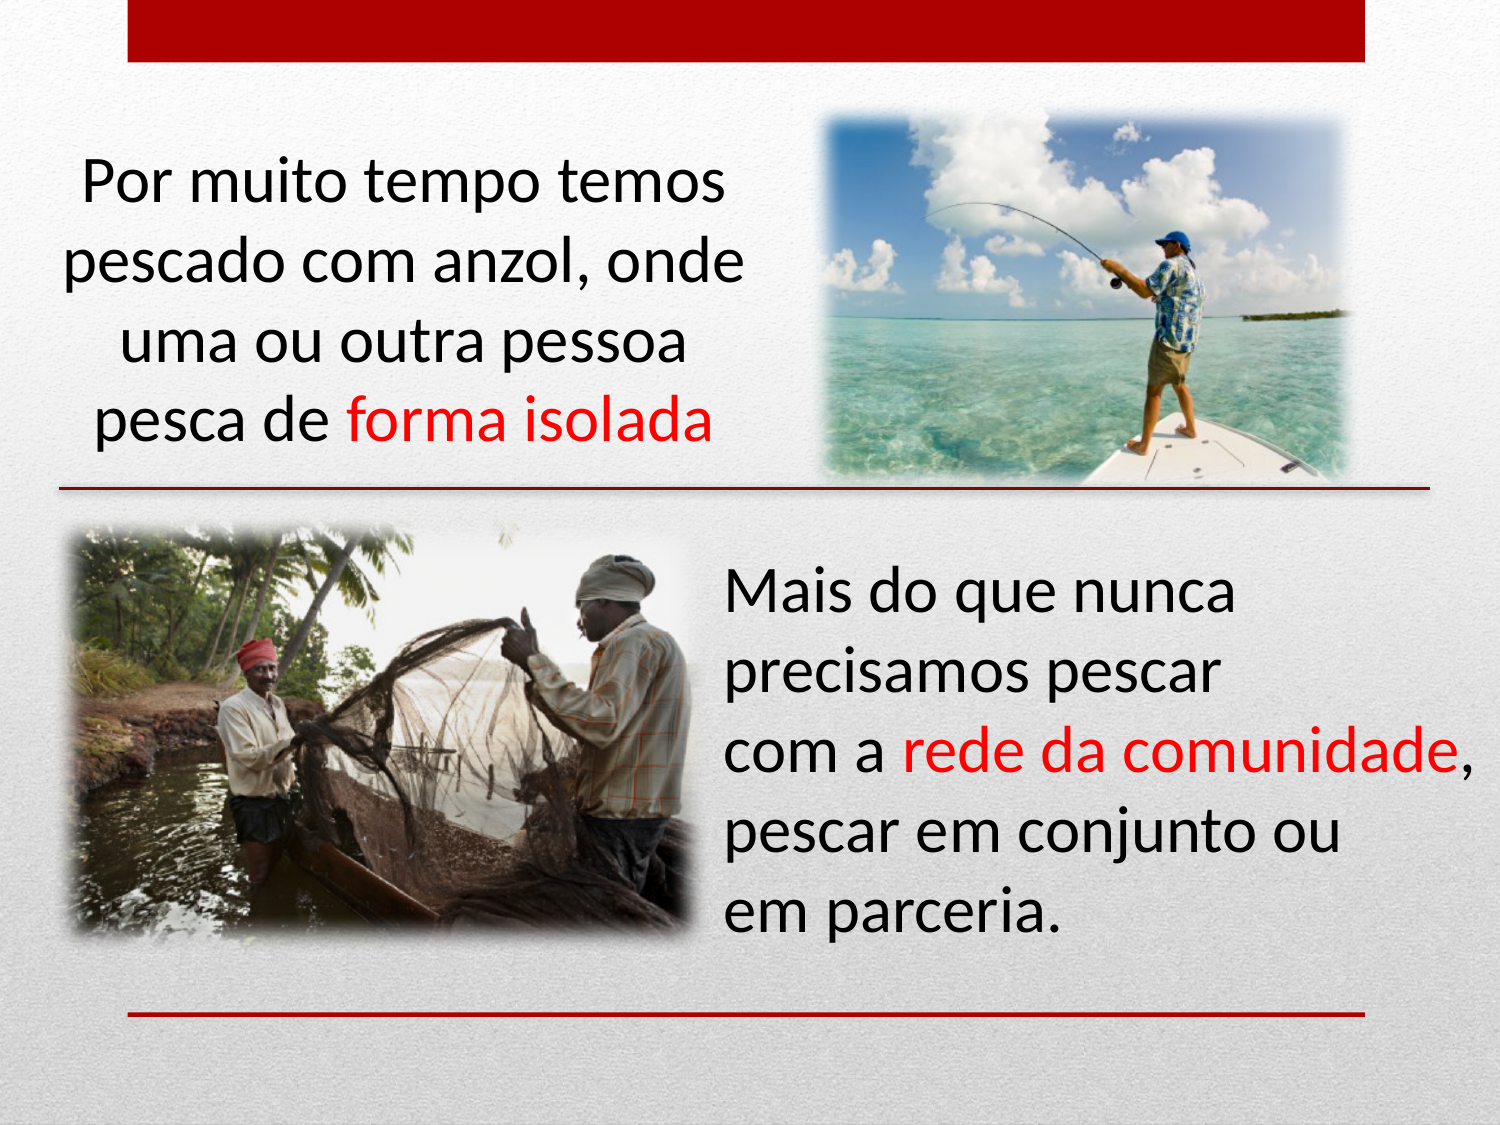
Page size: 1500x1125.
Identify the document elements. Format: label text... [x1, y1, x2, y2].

picture [807, 101, 1361, 487]
picture [51, 514, 710, 954]
text_box Por muito tempo temos pescado com anzol, onde uma ou outra pessoa pesca de forma isolada [35, 128, 774, 463]
picture [807, 490, 1361, 495]
text_box Mais do que nunca precisamos pescar com a rede da comunidade, pescar em conjunto ou em parceria. [714, 538, 1500, 954]
